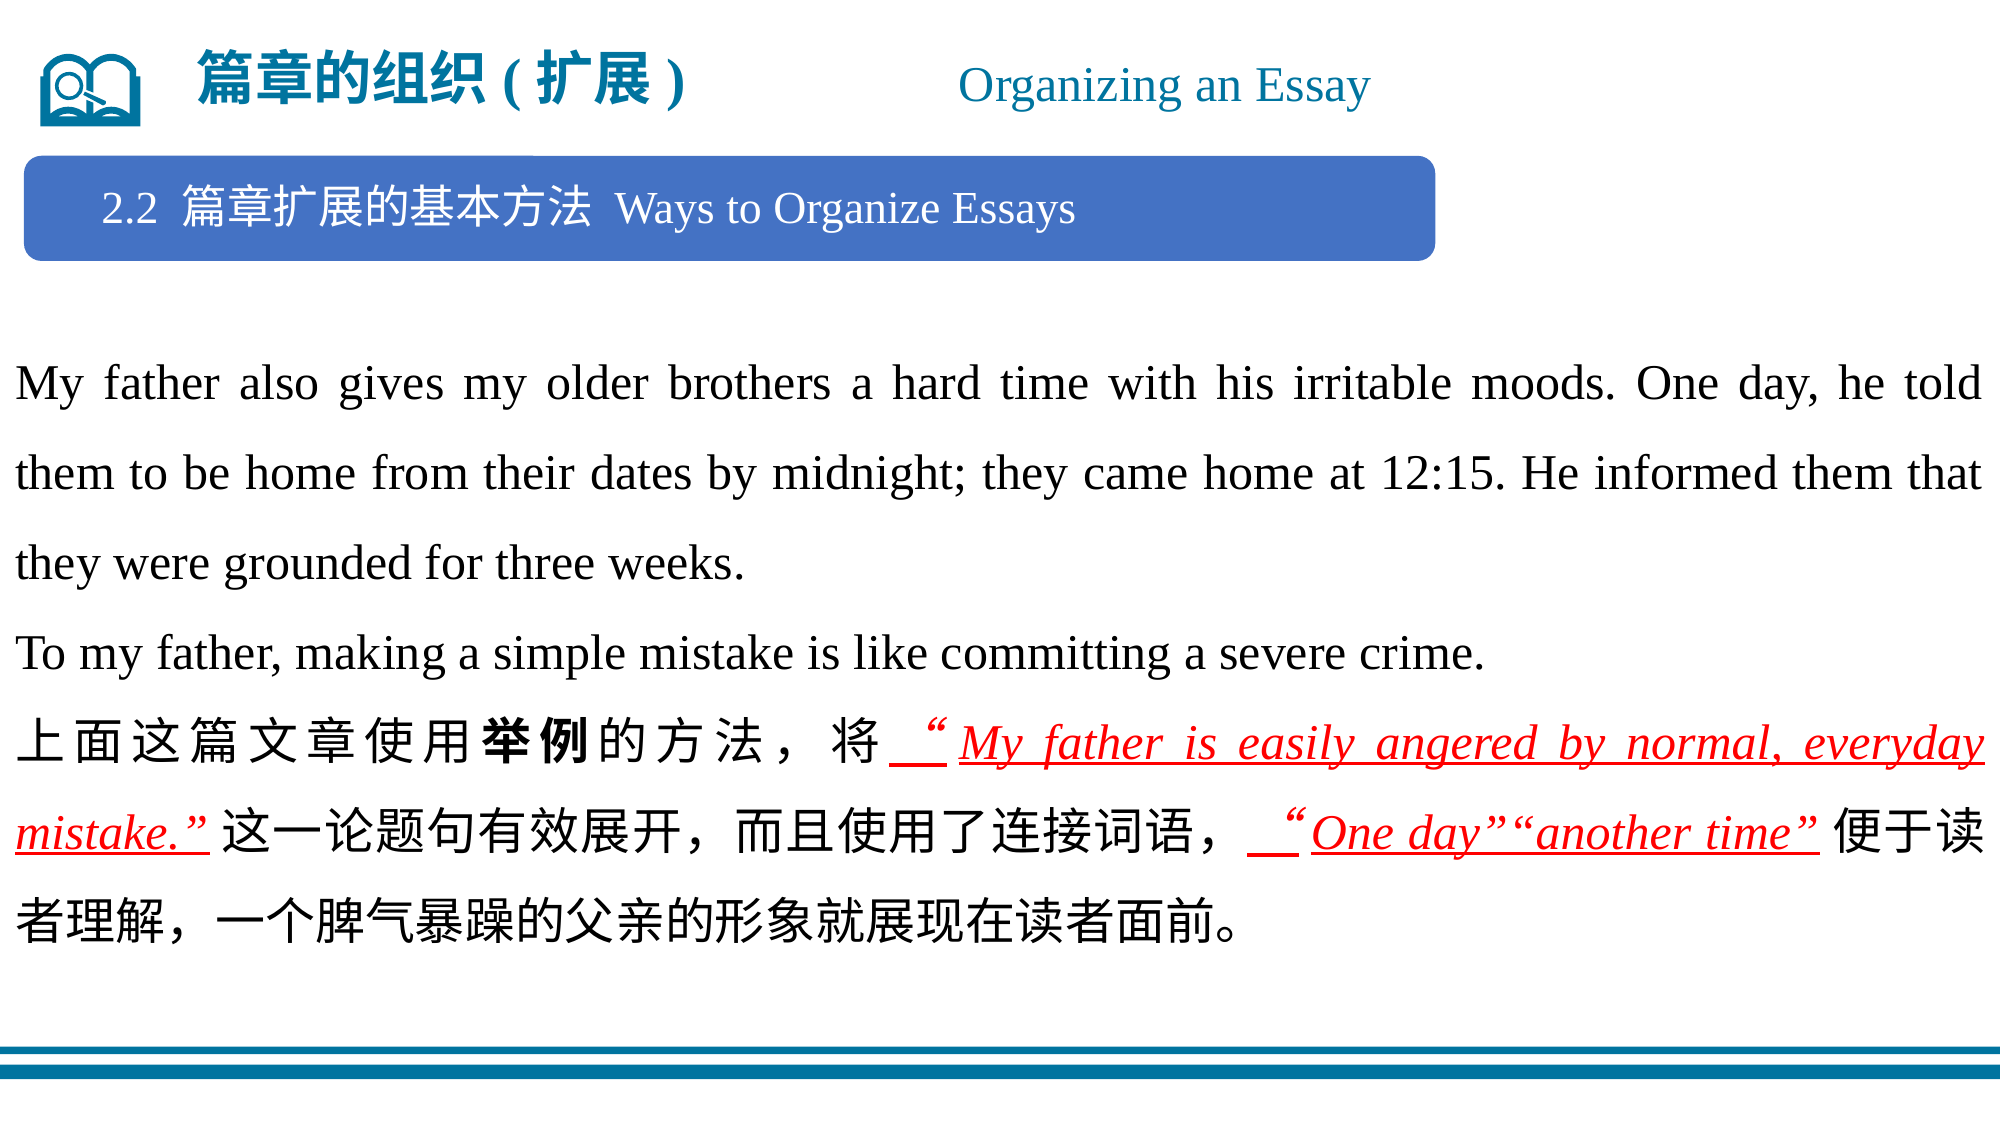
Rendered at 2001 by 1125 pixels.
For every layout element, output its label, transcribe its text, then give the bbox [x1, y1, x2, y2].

text_box My father also gives my older brothers a hard time with his irritable moods. One day, he told them to be home from their dates by midnight; they came home at 12:15. He informed them that they were grounded for three weeks. To my father, making a simple mistake is like committing a severe crime. 上面这篇文章使用举例的方法，将“My father is easily angered by normal, everyday mistake.”这一论题句有效展开，而且使用了连接词语，“One day”“another time”便于读者理解，一个脾气暴躁的父亲的形象就展现在读者面前。 [0, 297, 2000, 972]
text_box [23, 153, 1436, 261]
text_box Organizing an Essay [695, 43, 1636, 119]
text_box 篇章的组织(扩展) [0, 33, 897, 119]
